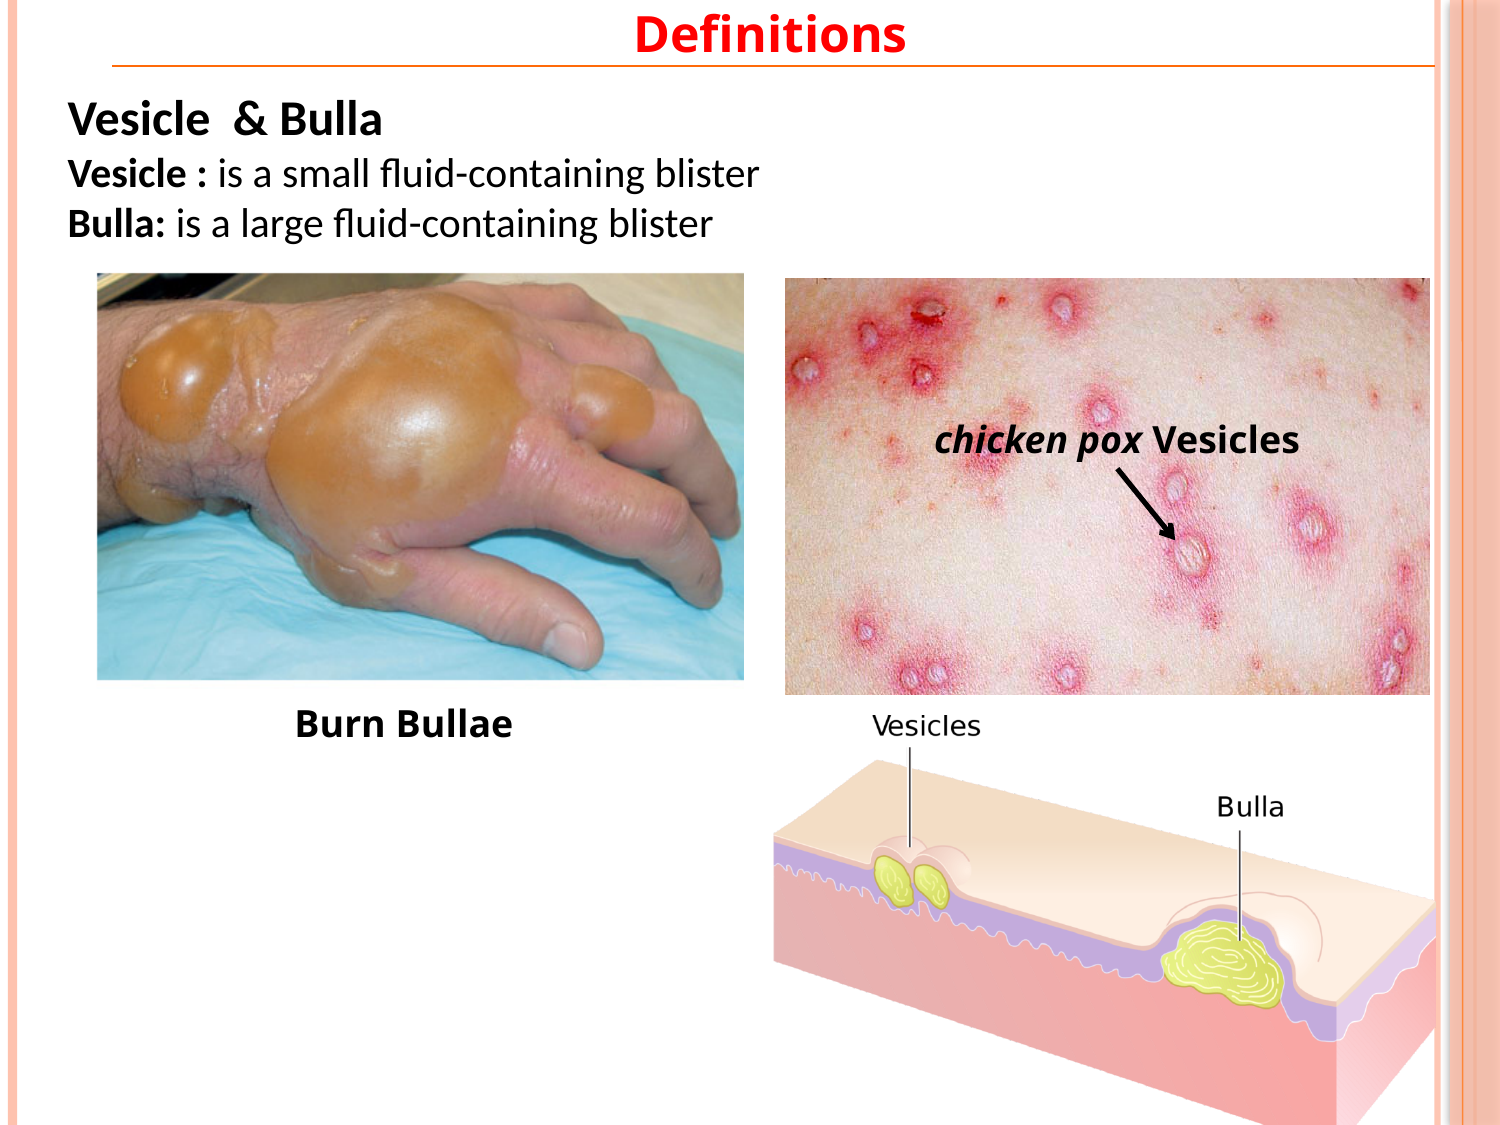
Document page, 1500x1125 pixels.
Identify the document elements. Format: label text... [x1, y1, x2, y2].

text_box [1116, 468, 1176, 541]
text_box Burn Bullae [279, 698, 529, 798]
picture [93, 268, 744, 689]
text_box Definitions [618, 0, 937, 63]
picture [773, 715, 1436, 1125]
text_box Vesicle & Bulla Vesicle : is a small fluid-containing blister Bulla: is a large fluid-containing blister [53, 78, 1329, 253]
picture [784, 278, 1430, 696]
